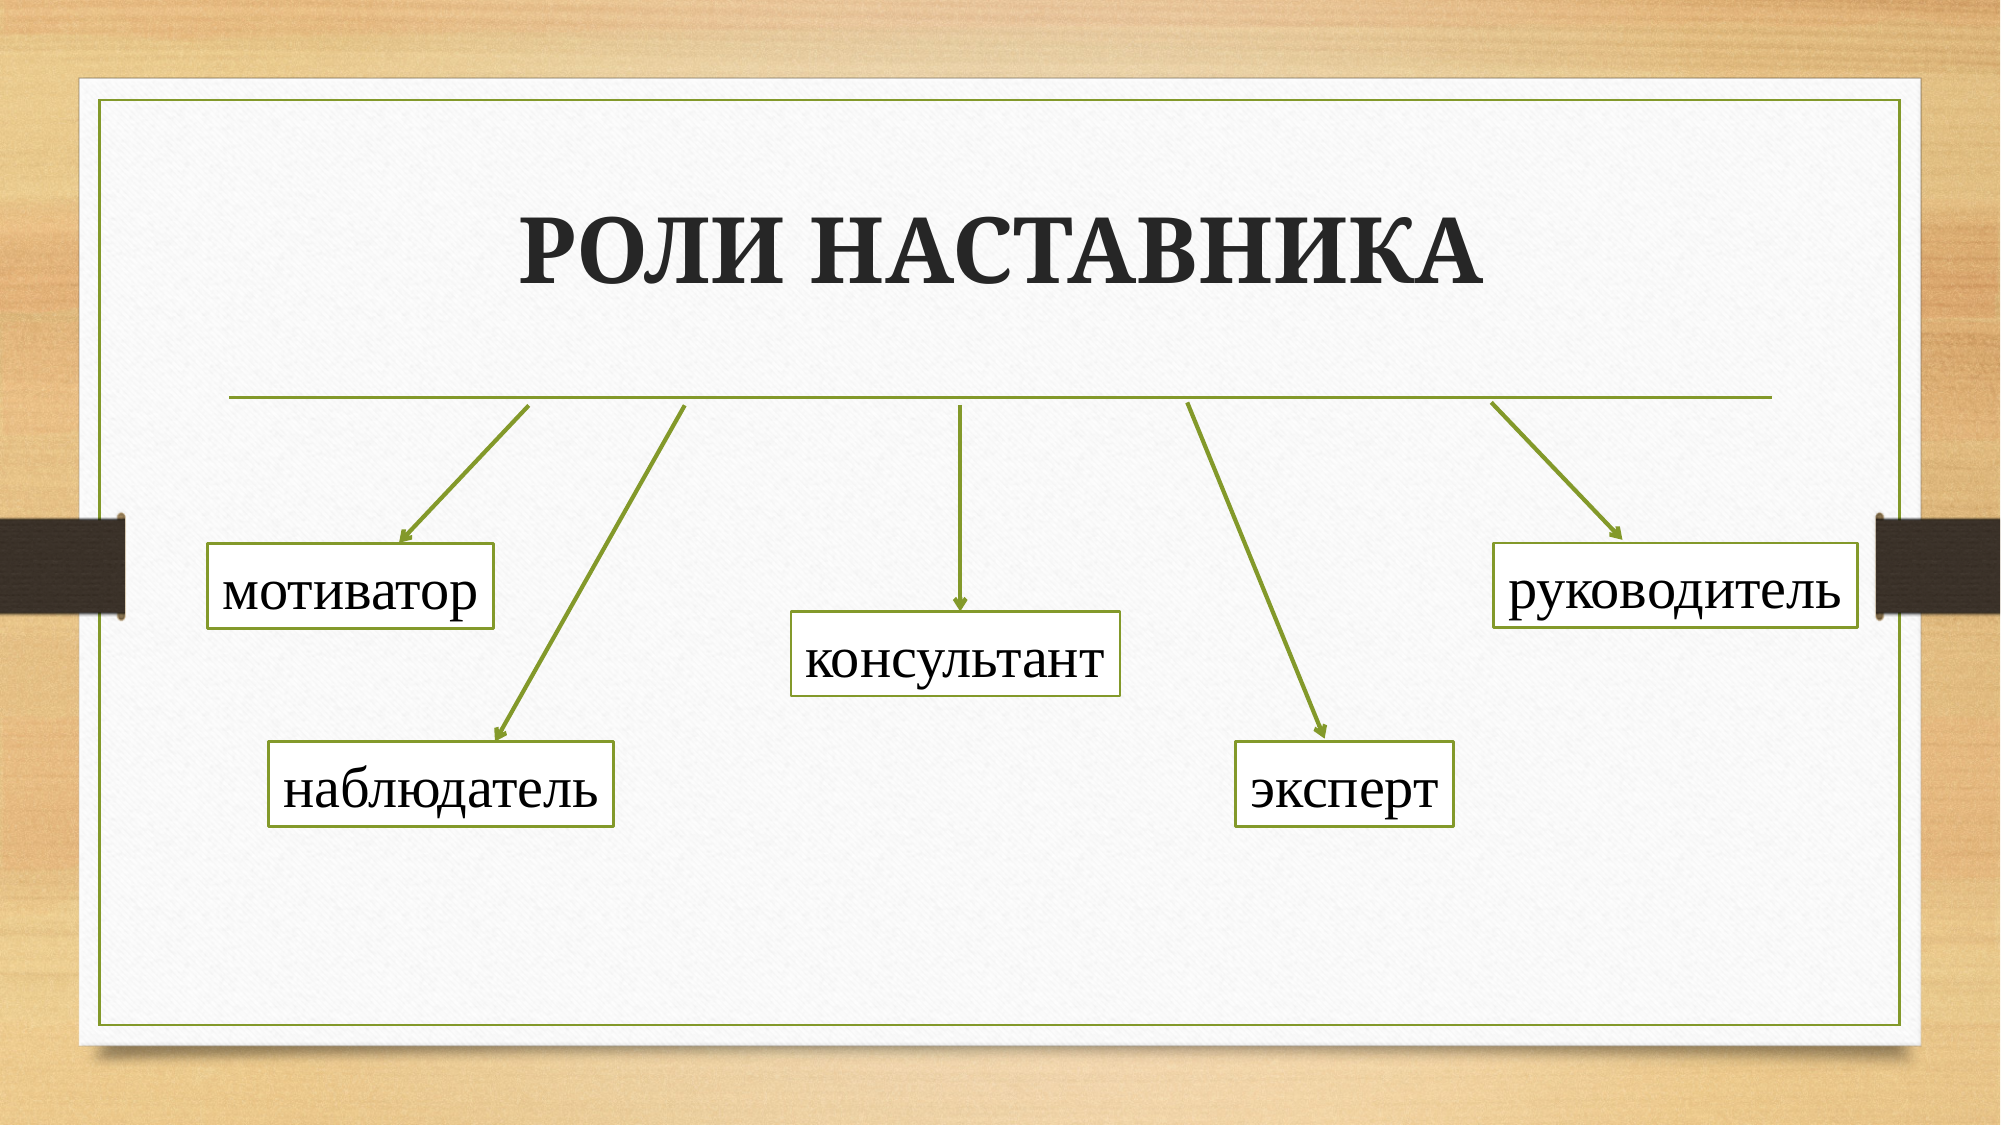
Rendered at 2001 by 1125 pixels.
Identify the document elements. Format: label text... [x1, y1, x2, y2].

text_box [494, 405, 685, 742]
text_box мотиватор [206, 542, 494, 630]
text_box руководитель [1492, 542, 1859, 629]
text_box консультант [790, 610, 1121, 697]
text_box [1186, 402, 1325, 739]
text_box наблюдатель [267, 740, 615, 828]
title РОЛИ НАСТАВНИКА [107, 102, 1896, 392]
picture [0, 0, 2001, 1125]
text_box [1490, 402, 1623, 540]
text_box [398, 405, 494, 543]
text_box эксперт [1234, 740, 1455, 828]
